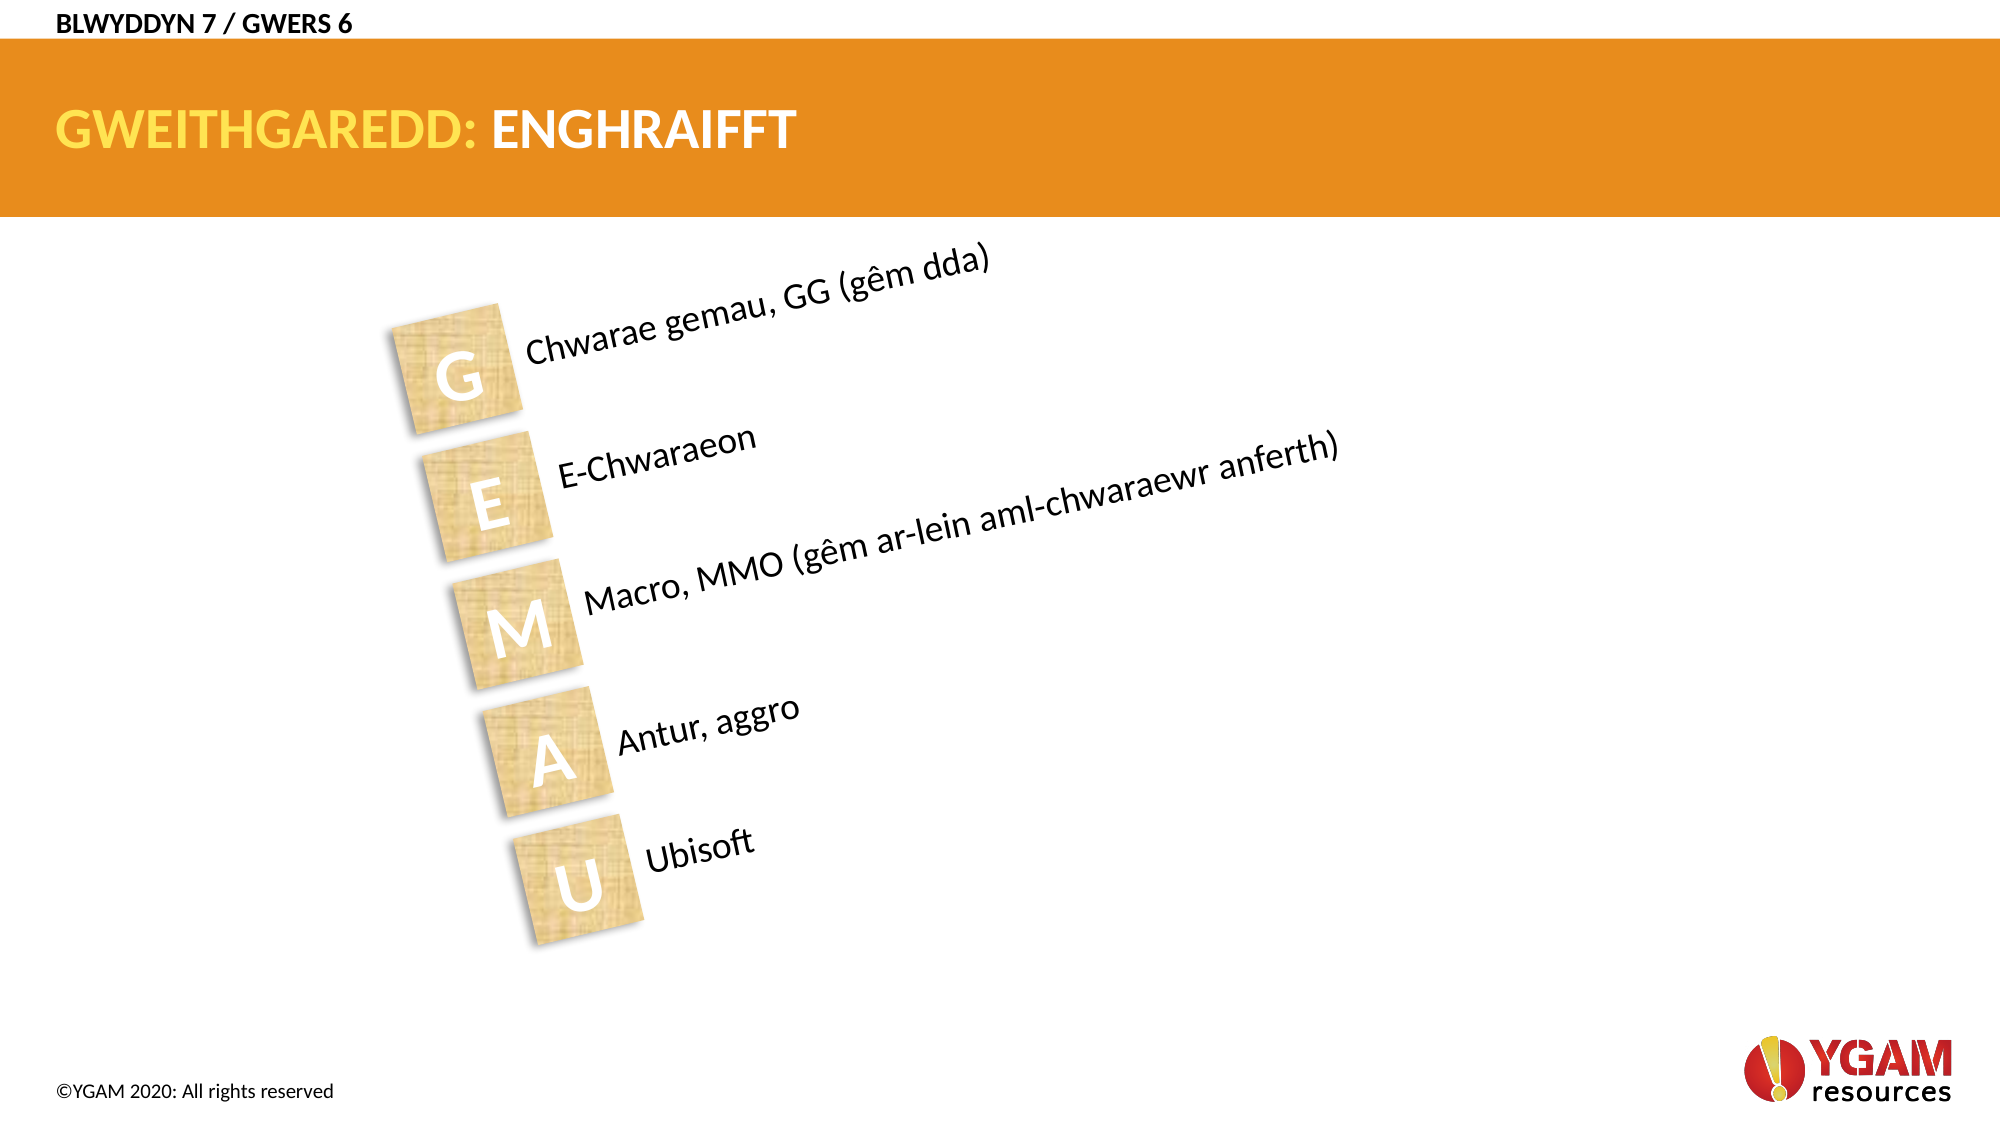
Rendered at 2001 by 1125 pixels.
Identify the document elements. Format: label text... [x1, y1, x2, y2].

text_box A [483, 691, 615, 818]
text_box [511, 812, 646, 947]
text_box Chwarae gemau, GG (gêm dda) [505, 216, 1027, 384]
text_box E-Chwaraeon [537, 253, 1459, 508]
text_box E [423, 436, 554, 563]
text_box Ubisoft [624, 632, 1573, 892]
text_box G [392, 308, 524, 435]
picture [1739, 1033, 1956, 1108]
title GWEITHGAREDD: ENGHRAIFFT [40, 40, 1956, 219]
text_box M [452, 561, 584, 688]
text_box [451, 557, 586, 692]
text_box [390, 301, 525, 436]
text_box U [514, 818, 645, 945]
text_box [481, 684, 616, 819]
text_box [420, 429, 555, 564]
list BLWYDDYN 7 / GWERS 6 [40, 0, 920, 57]
text_box Antur, aggro [595, 606, 1117, 774]
text_box Macro, MMO (gêm ar-lein aml-chwaraewr anferth) [563, 403, 1381, 635]
